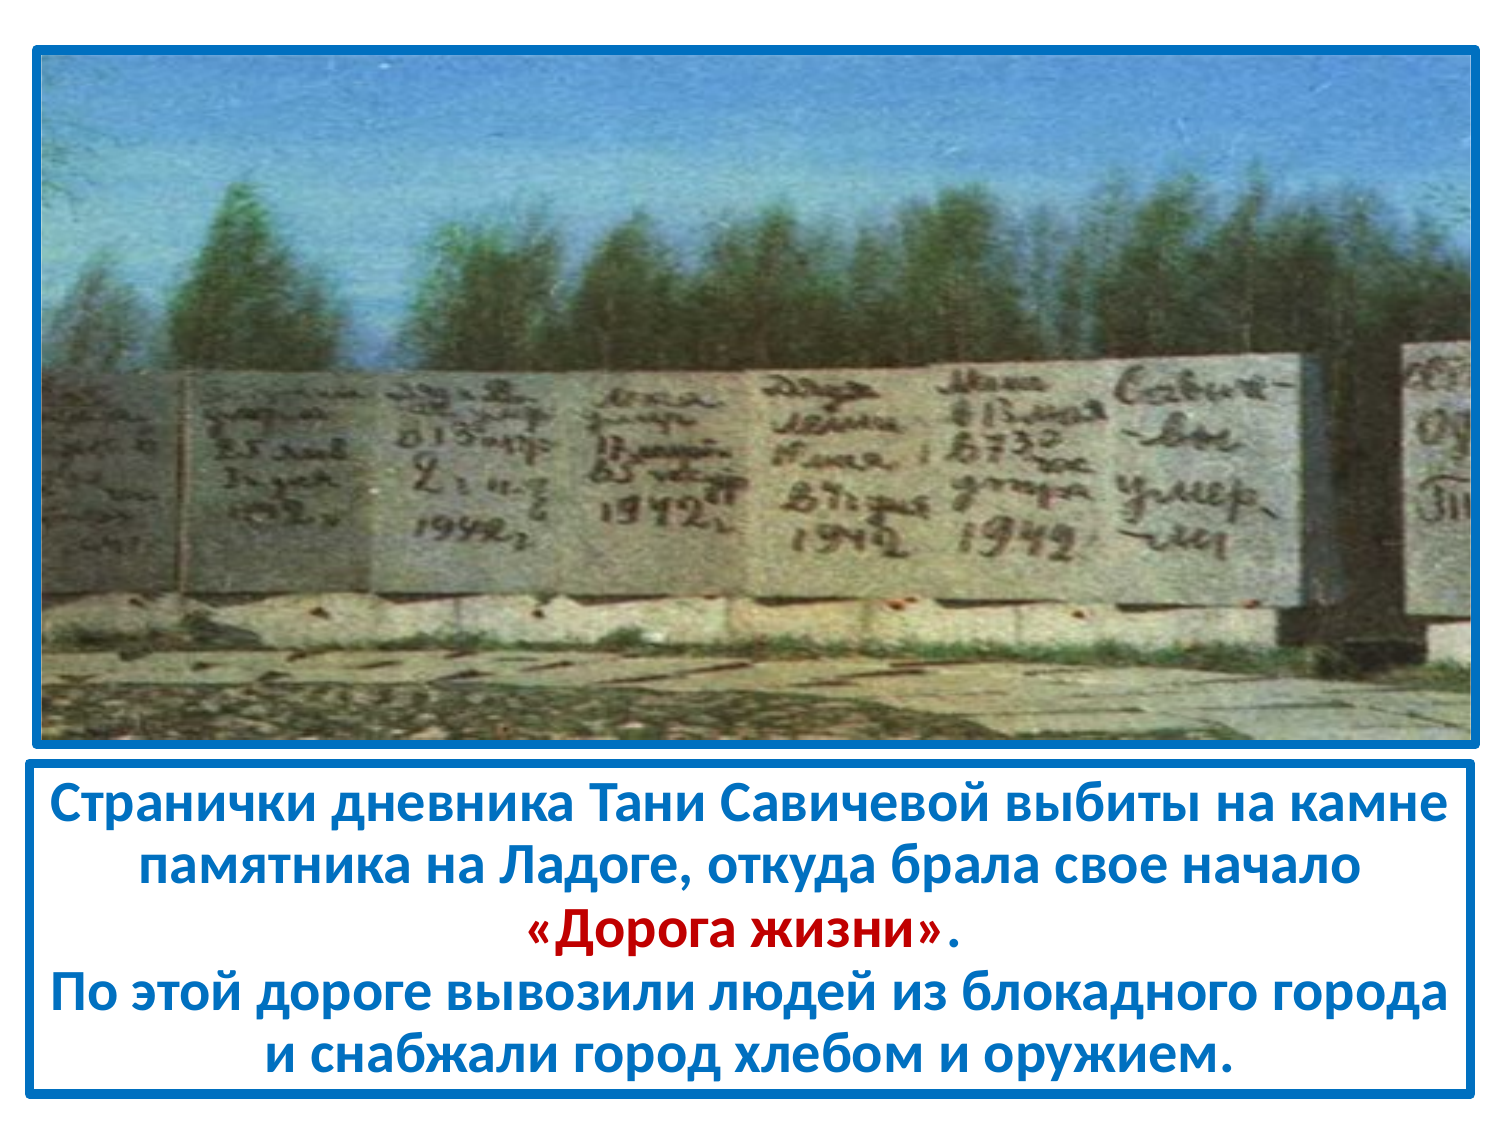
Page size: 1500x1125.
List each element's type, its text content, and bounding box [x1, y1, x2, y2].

picture [41, 54, 1471, 740]
list Странички дневника Тани Савичевой выбиты на камне памятника на Ладоге, откуда брала свое начало «Дорога жизни». По этой дороге вывозили людей из блокадного города и снабжали город хлебом и оружием. [29, 763, 1471, 1094]
